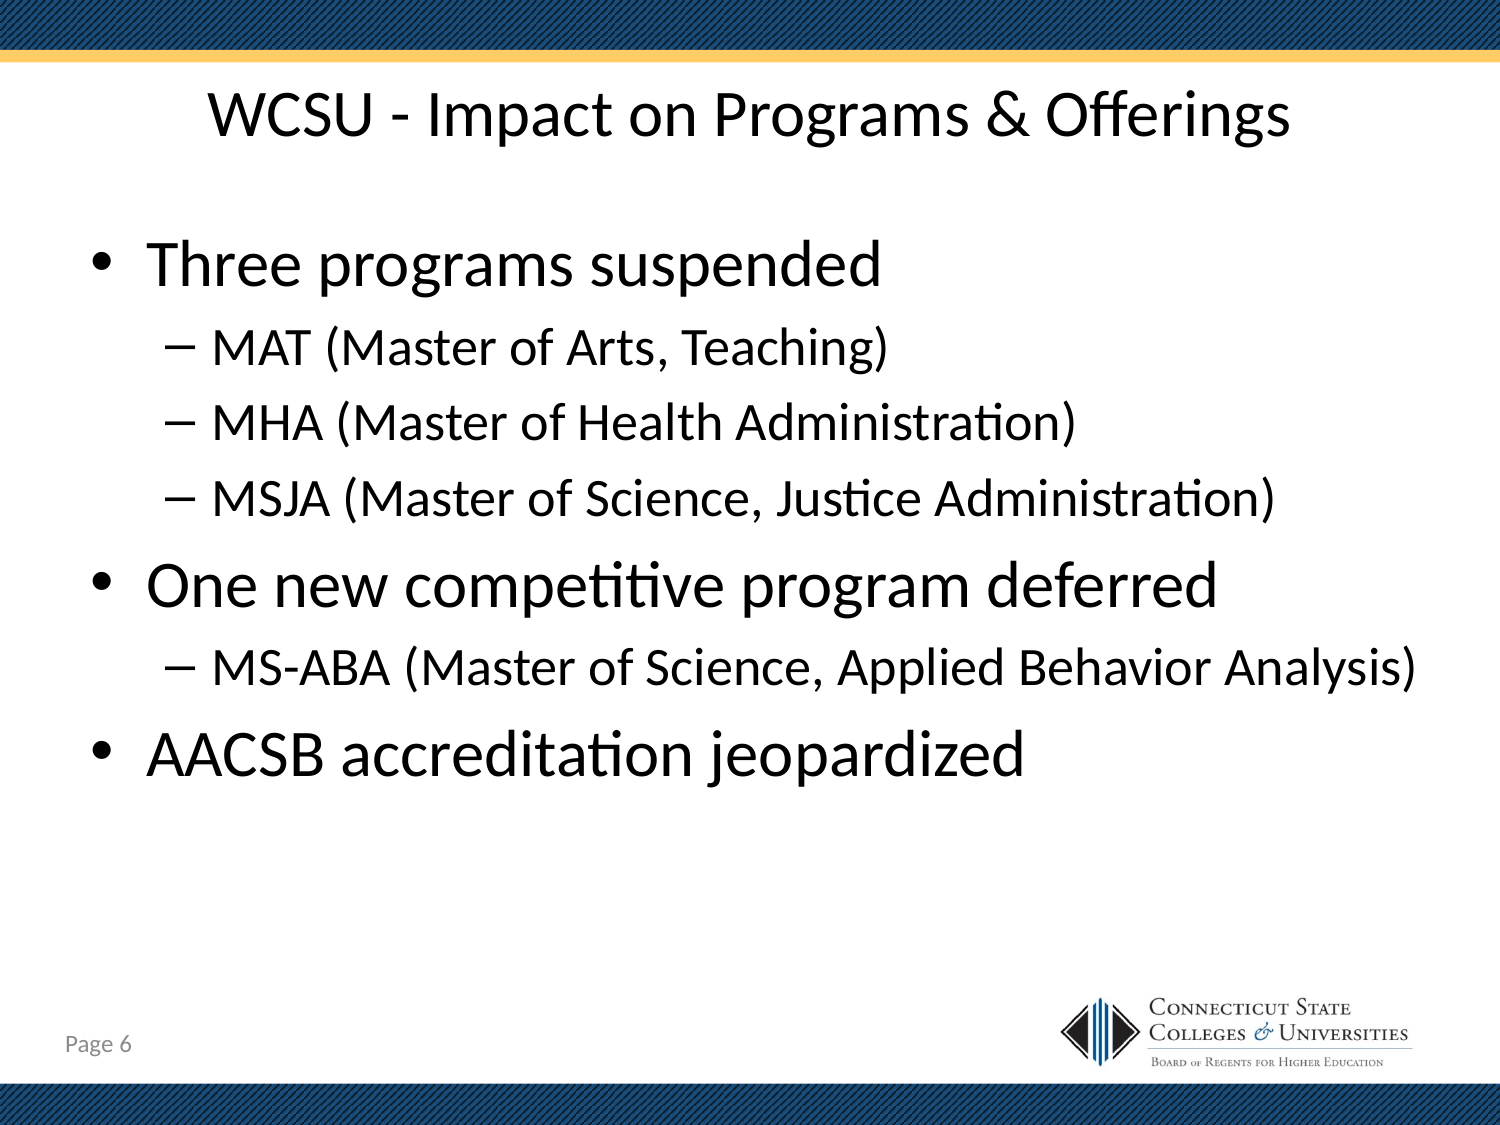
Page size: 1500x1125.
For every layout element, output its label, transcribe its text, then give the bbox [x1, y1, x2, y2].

picture [0, 0, 1500, 49]
list Three programs suspended MAT (Master of Arts, Teaching) MHA (Master of Health Administration) MSJA (Master of Science, Justice Administration) One new competitive program deferred MS-ABA (Master of Science, Applied Behavior Analysis) AACSB accreditation jeopardized [75, 212, 1438, 1005]
slide_number Page 5 [50, 1012, 400, 1073]
title WCSU - Impact on Programs & Offerings [75, 45, 1425, 175]
picture [1050, 1005, 1426, 1075]
picture [0, 1084, 1500, 1125]
